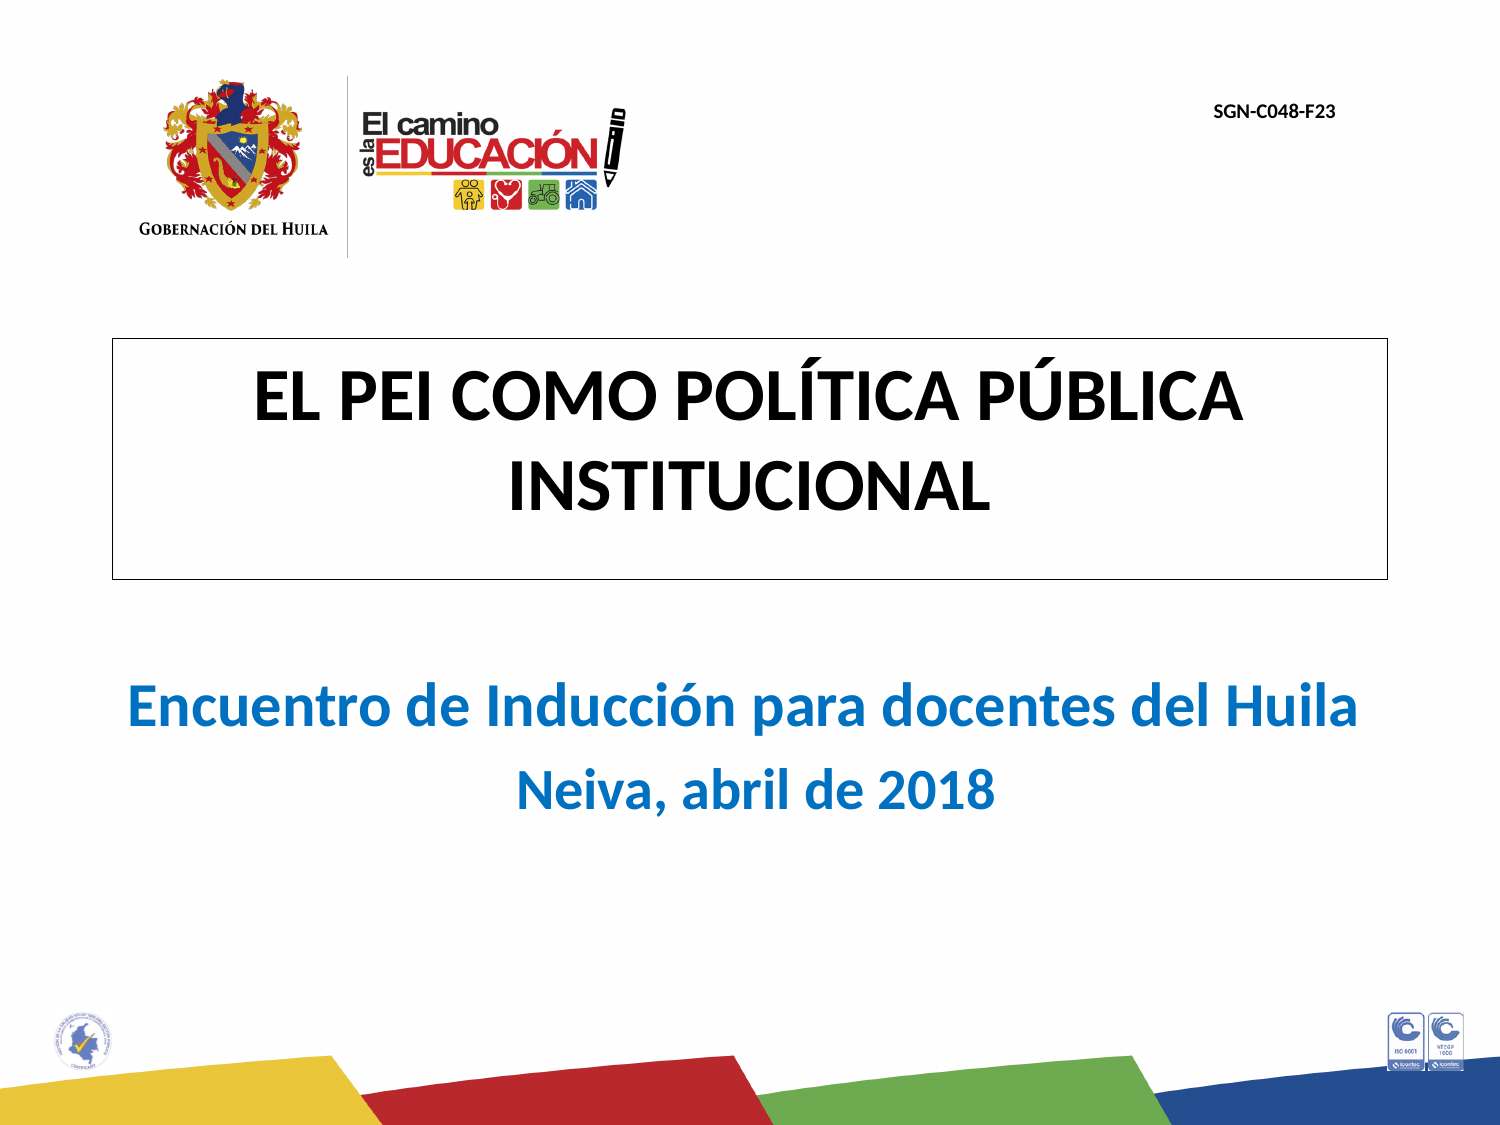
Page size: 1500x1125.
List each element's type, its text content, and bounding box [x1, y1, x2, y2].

title EL PEI COMO POLÍTICA PÚBLICA INSTITUCIONAL [112, 338, 1388, 580]
text_box Encuentro de Inducción para docentes del Huila Neiva, abril de 2018 [112, 656, 1401, 998]
picture [0, 0, 1500, 1125]
